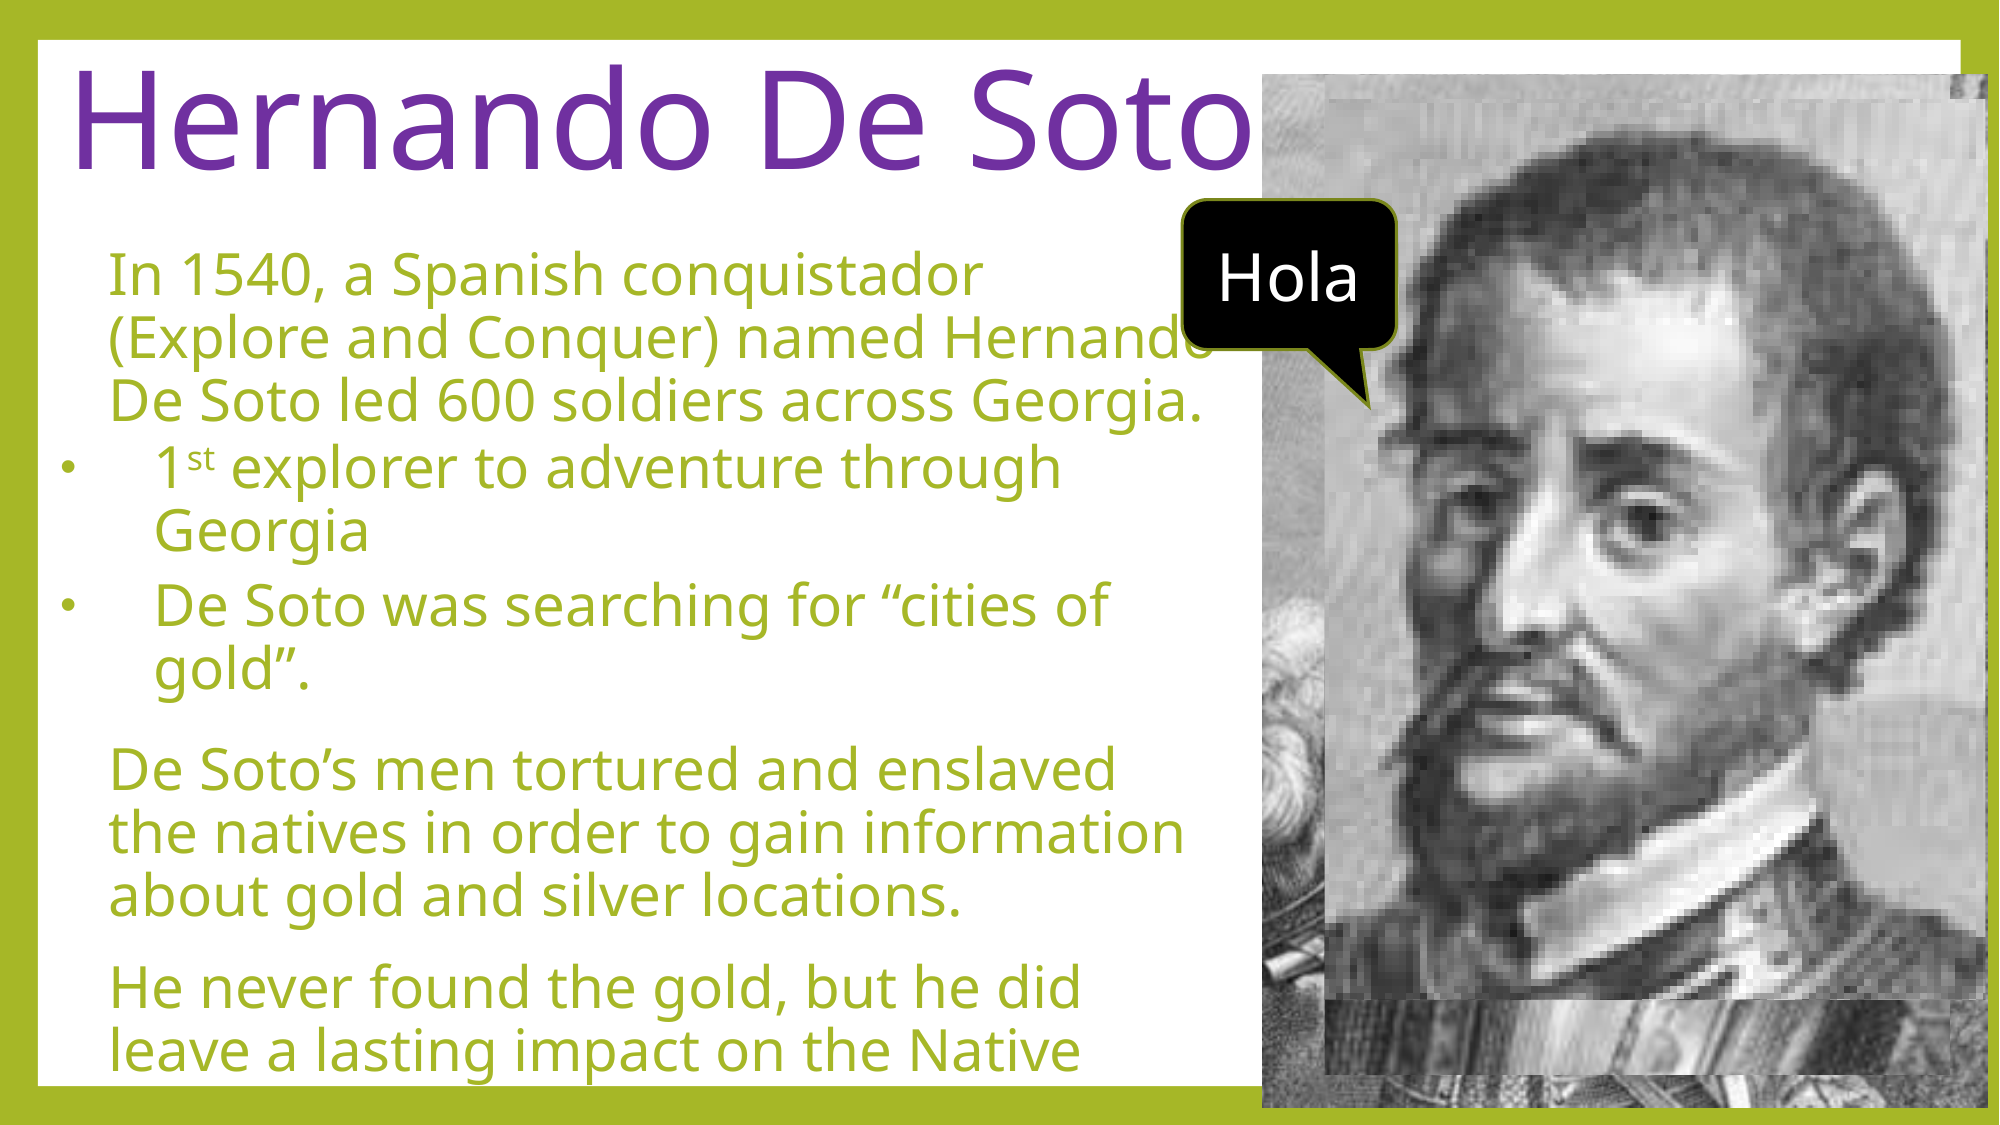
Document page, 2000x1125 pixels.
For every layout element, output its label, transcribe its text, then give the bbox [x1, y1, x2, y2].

picture [1261, 74, 1988, 1108]
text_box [1181, 99, 1986, 1000]
title Hernando De Soto [0, 24, 1325, 225]
list In 1540, a Spanish conquistador (Explore and Conquer) named Hernando De Soto led 600 soldiers across Georgia. 1st explorer to adventure through Georgia De Soto was searching for “cities of gold”. De Soto’s men tortured and enslaved the natives in order to gain information about gold and silver locations. He never found the gold, but he did leave a lasting impact on the Native Americans in Georgia. [0, 237, 1176, 975]
